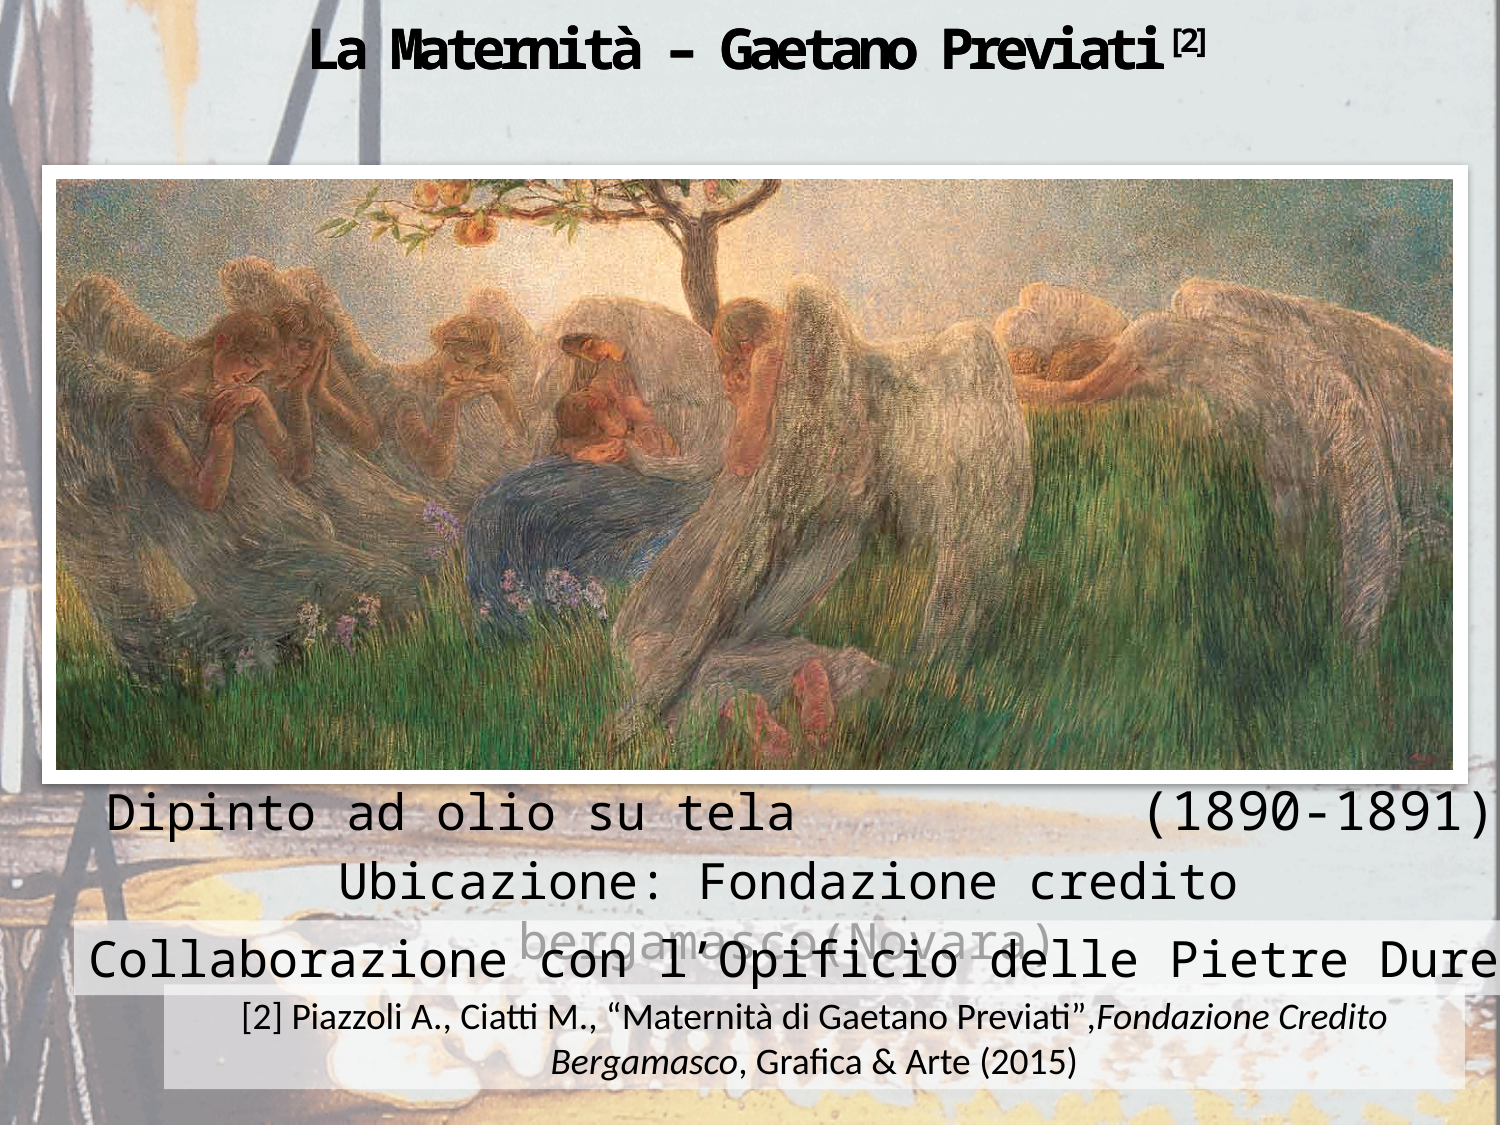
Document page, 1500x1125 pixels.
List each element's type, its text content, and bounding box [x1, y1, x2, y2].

text_box (1890-1891) [914, 769, 1500, 849]
text_box La Maternità – Gaetano Previati [292, 0, 1371, 94]
text_box Ubicazione: Fondazione credito bergamasco(Novara) [82, 842, 1495, 920]
text_box Collaborazione con l’Opificio delle Pietre Dure [73, 920, 1500, 996]
text_box [2] Piazzoli A., Ciatti M., “Maternità di Gaetano Previati”,Fondazione Credito Bergamasco, Grafica & Arte (2015) [164, 996, 1465, 1090]
text_box Dipinto ad olio su tela [0, 773, 914, 849]
picture [56, 178, 1454, 770]
